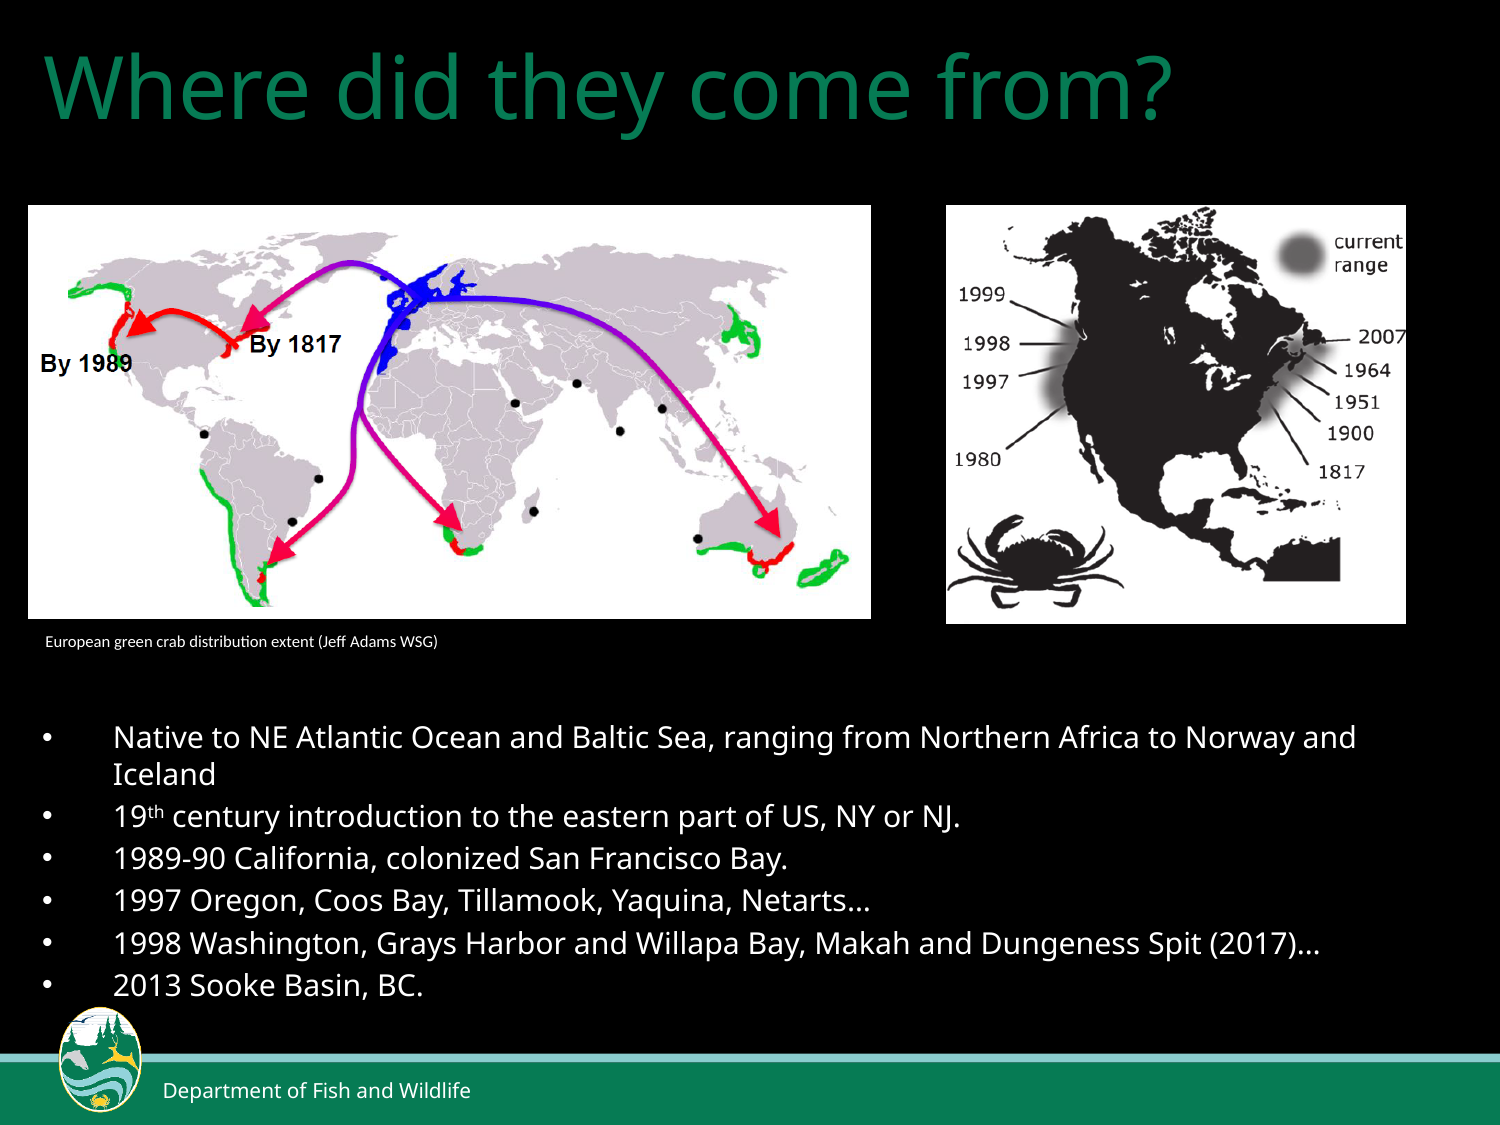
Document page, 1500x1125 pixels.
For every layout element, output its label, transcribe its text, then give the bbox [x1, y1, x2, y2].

text_box Native to NE Atlantic Ocean and Baltic Sea, ranging from Northern Africa to Norway and Iceland 19th century introduction to the eastern part of US, NY or NJ. 1989-90 California, colonized San Francisco Bay. 1997 Oregon, Coos Bay, Tillamook, Yaquina, Netarts… 1998 Washington, Grays Harbor and Willapa Bay, Makah and Dungeness Spit (2017)… 2013 Sooke Basin, BC. [27, 711, 1452, 1011]
text_box Where did they come from? [28, 0, 1500, 207]
picture [27, 205, 872, 619]
picture [946, 205, 1406, 625]
text_box European green crab distribution extent (Jeff Adams WSG) [30, 627, 454, 659]
picture [56, 1011, 144, 1114]
